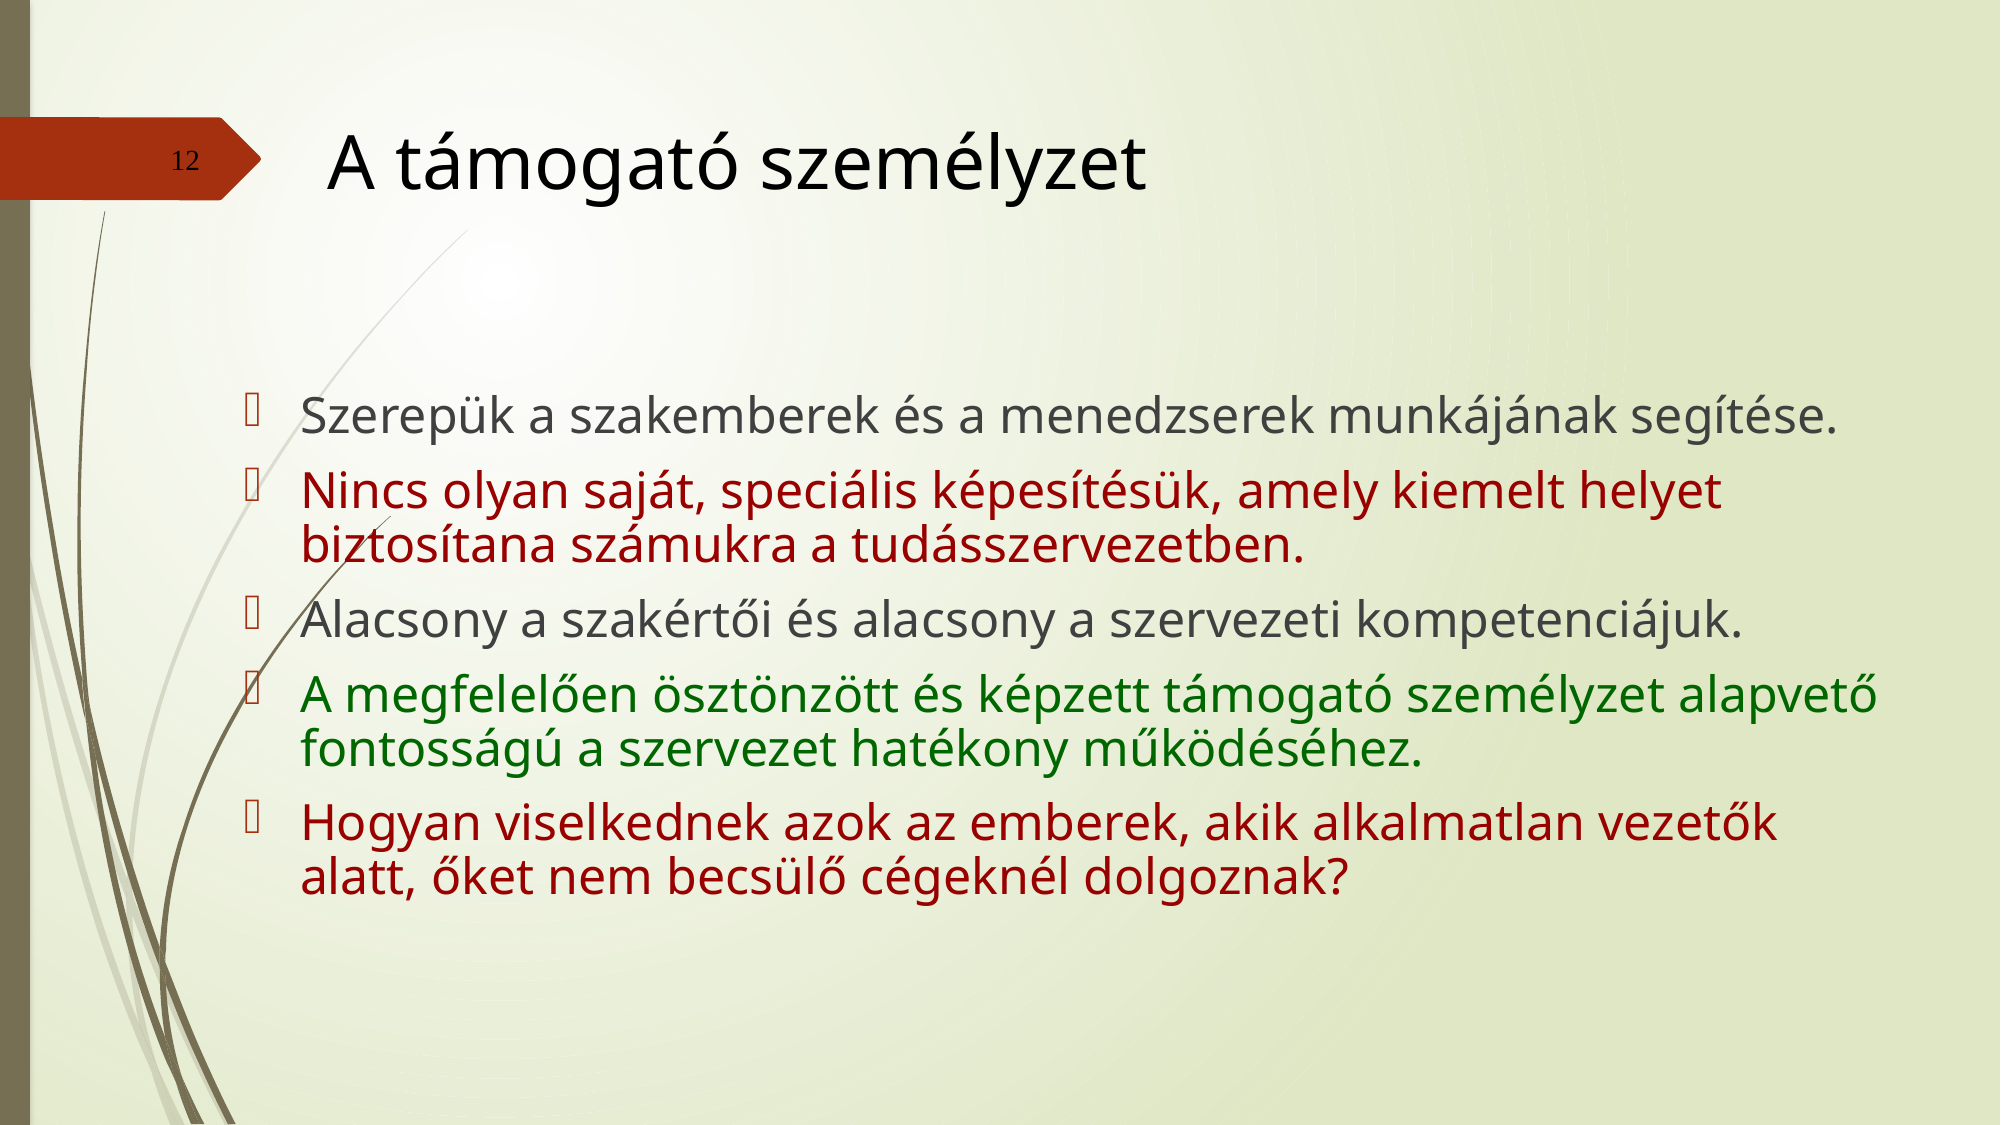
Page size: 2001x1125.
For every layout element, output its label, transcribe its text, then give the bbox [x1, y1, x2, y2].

title A támogató személyzet [312, 81, 1695, 238]
slide_number 12 [87, 129, 216, 190]
list Szerepük a szakemberek és a menedzserek munkájának segítése. Nincs olyan saját, speciális képesítésük, amely kiemelt helyet biztosítana számukra a tudásszervezetben. Alacsony a szakértői és alacsony a szervezeti kompetenciájuk. A megfelelően ösztönzött és képzett támogató személyzet alapvető fontosságú a szervezet hatékony működéséhez. Hogyan viselkednek azok az emberek, akik alkalmatlan vezetők alatt, őket nem becsülő cégeknél dolgoznak? [228, 287, 1906, 1010]
